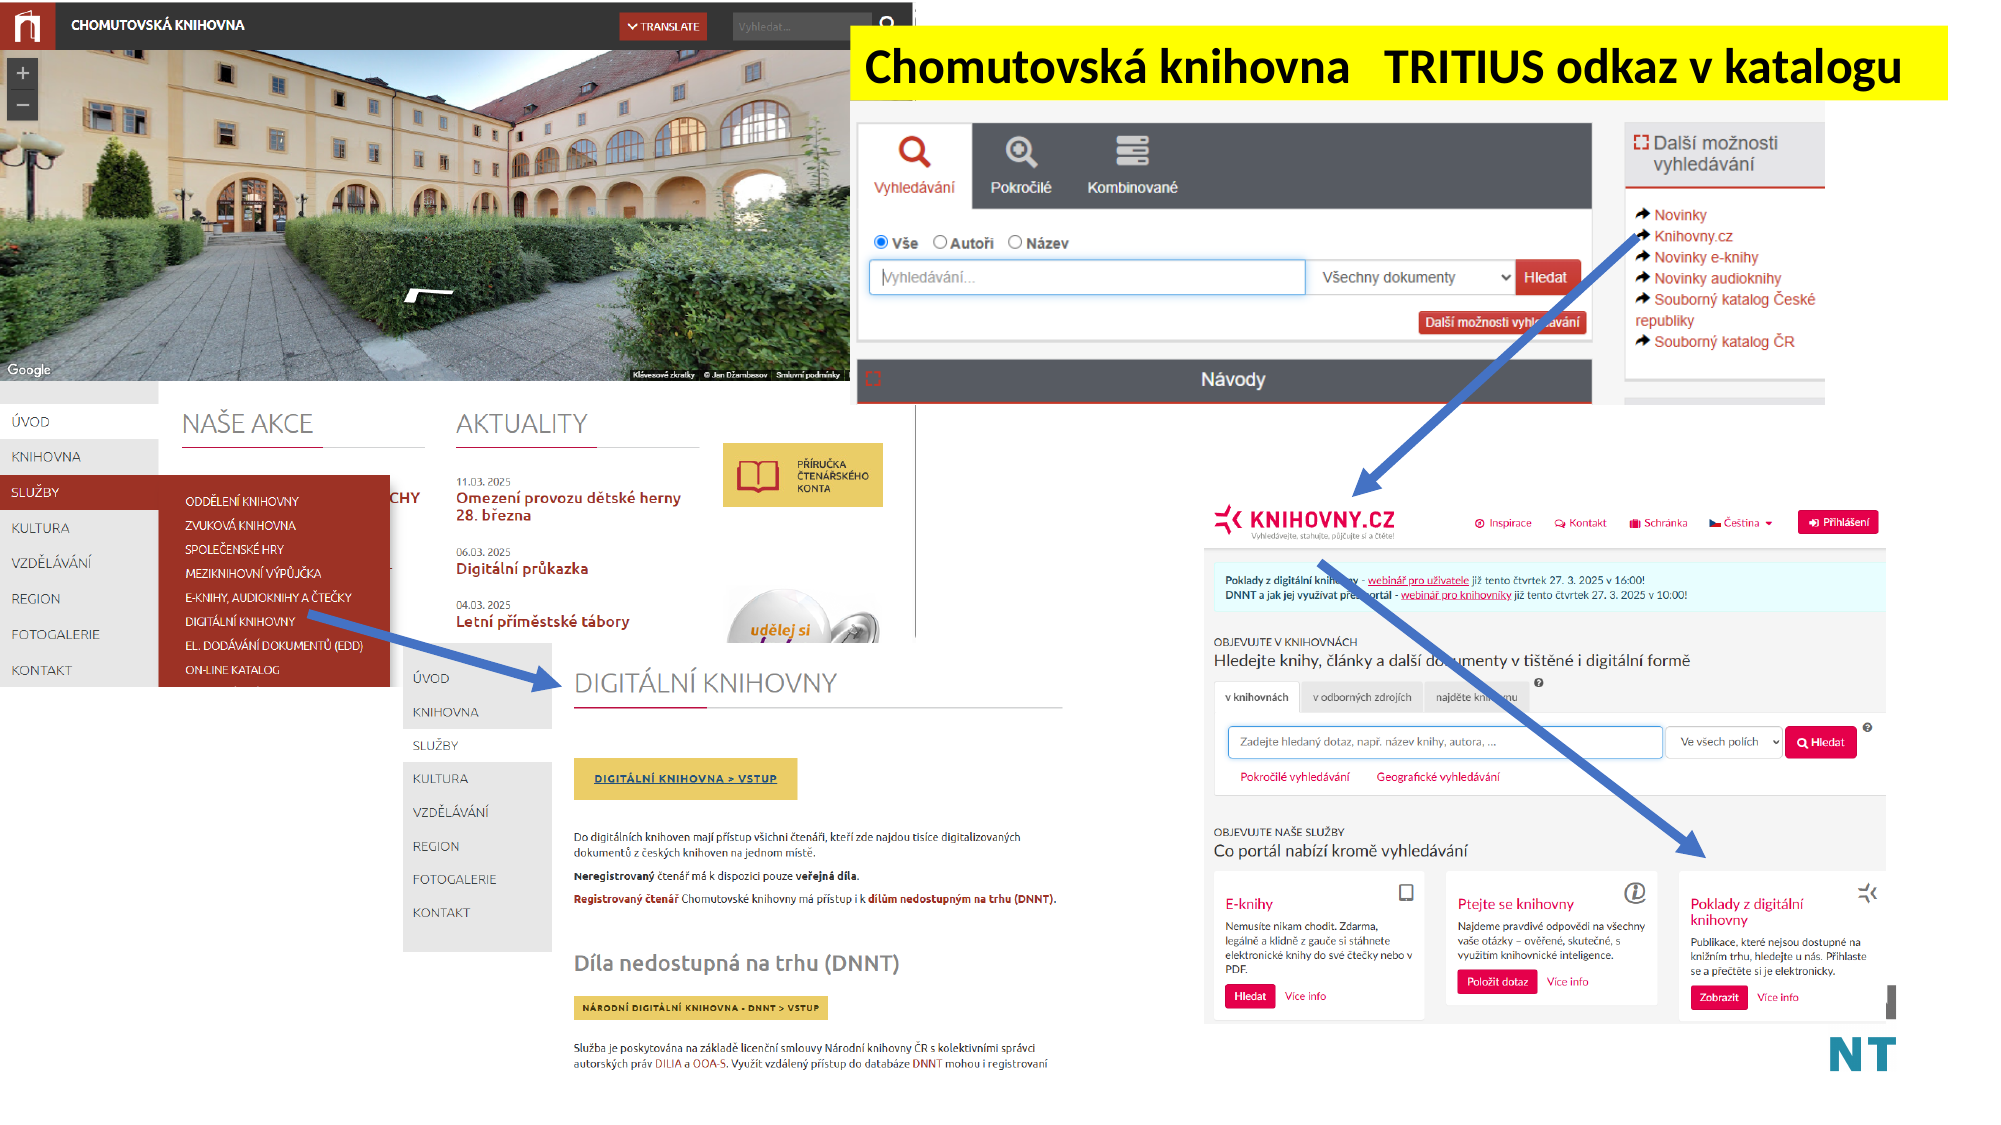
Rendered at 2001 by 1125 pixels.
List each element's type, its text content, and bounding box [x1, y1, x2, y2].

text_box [1319, 562, 1706, 859]
picture [1204, 496, 1897, 1072]
text_box Chomutovská knihovna TRITIUS odkaz v katalogu [916, 25, 1948, 101]
picture [0, 0, 1825, 1073]
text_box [307, 613, 562, 687]
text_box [1351, 236, 1638, 497]
